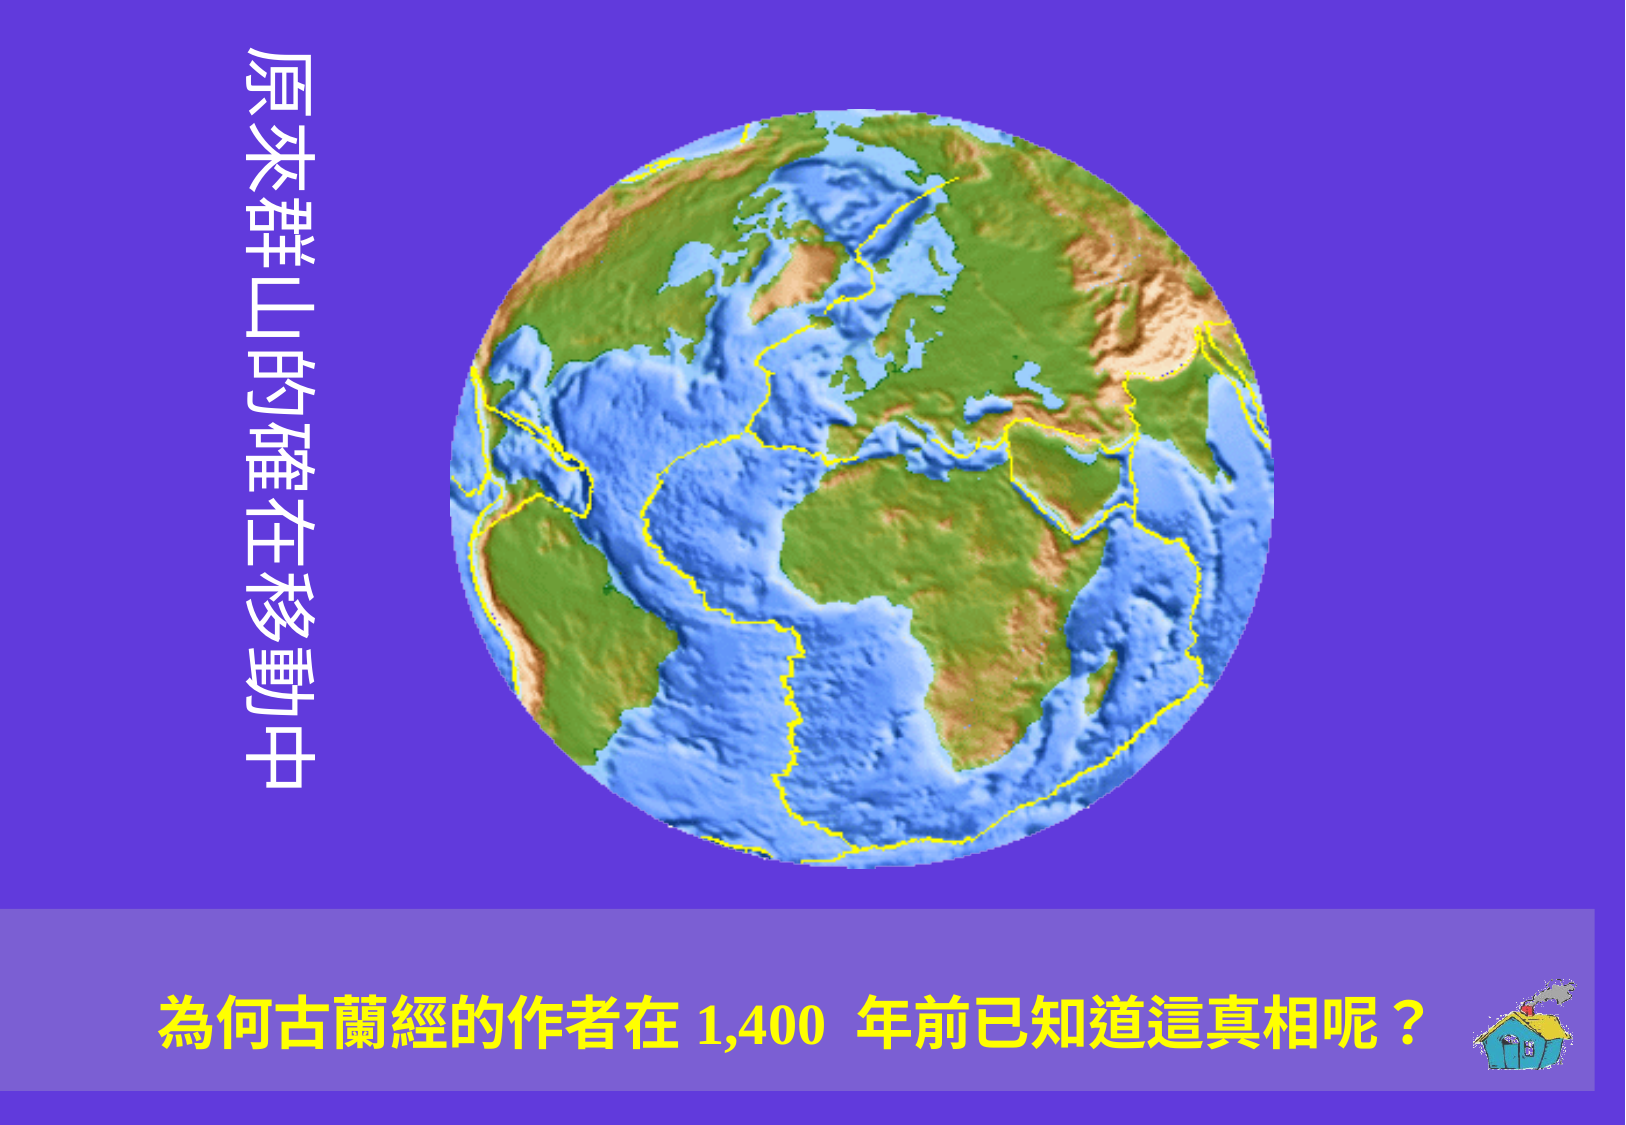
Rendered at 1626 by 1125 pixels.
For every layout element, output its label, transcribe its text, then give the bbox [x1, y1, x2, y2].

text_box 原來群山的確在移動中 [213, 30, 335, 908]
picture [450, 109, 1274, 870]
text_box 為何古蘭經的作者在1,400 年前已知道這真相呢？ [0, 908, 1595, 1091]
picture [1473, 978, 1577, 1070]
